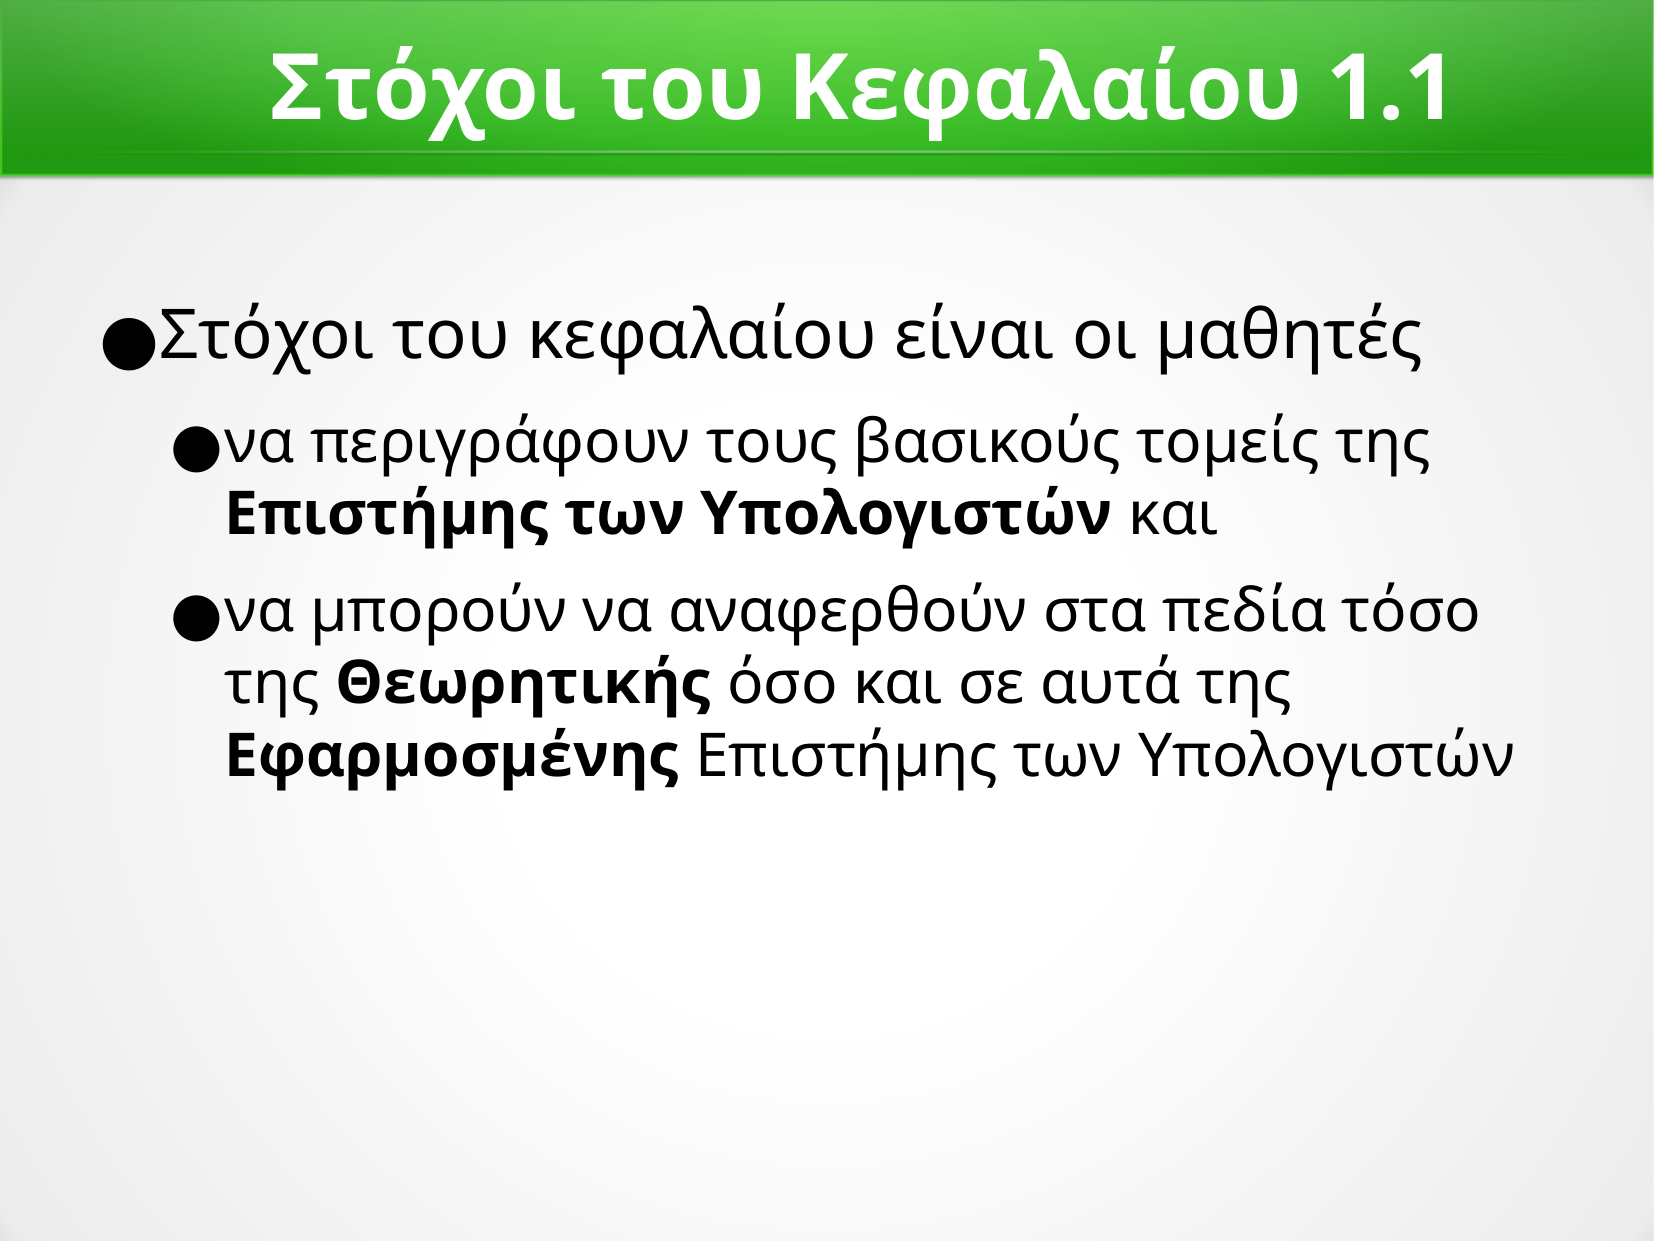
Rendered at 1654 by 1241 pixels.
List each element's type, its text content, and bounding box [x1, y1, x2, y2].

text_box Στόχοι του κεφαλαίου είναι οι μαθητές να περιγράφουν τους βασικούς τομείς της Επιστήμης των Υπολογιστών και να μπορούν να αναφερθούν στα πεδία τόσο της Θεωρητικής όσο και σε αυτά της Εφαρμοσμένης Επιστήμης των Υπολογιστών [82, 290, 1571, 1010]
text_box Στόχοι του Κεφαλαίου 1.1 [82, 11, 1571, 154]
picture [0, 0, 1654, 1241]
